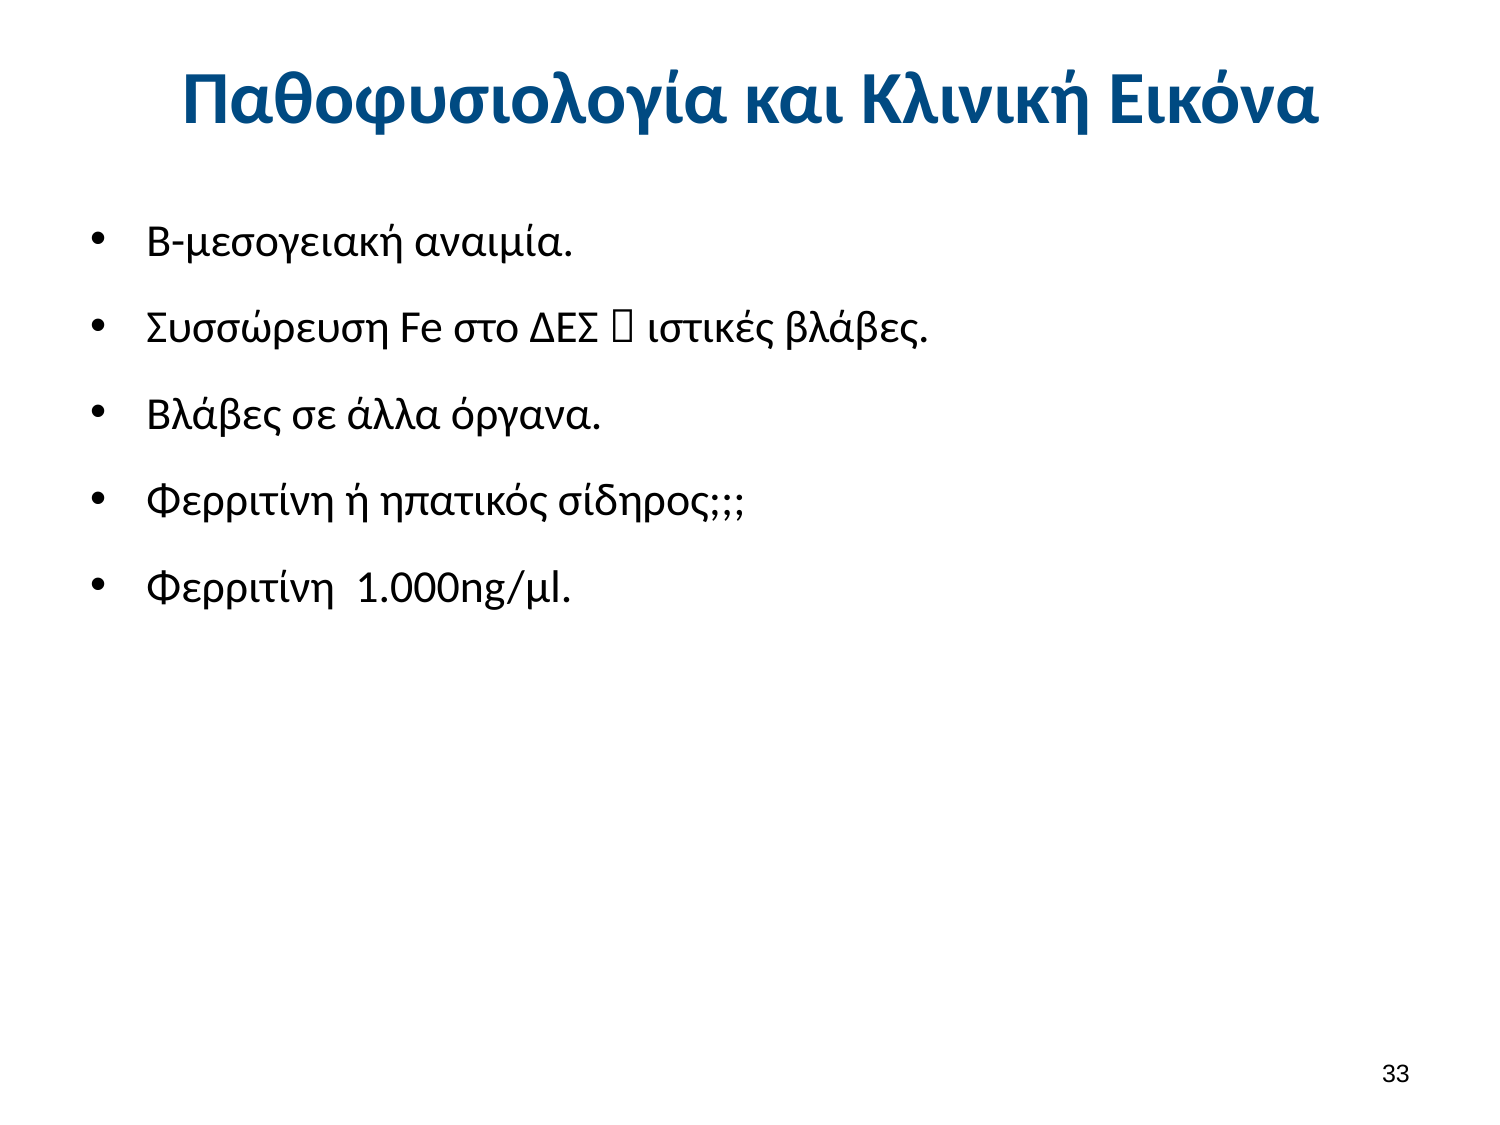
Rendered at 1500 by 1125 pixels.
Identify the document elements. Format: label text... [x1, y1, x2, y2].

title Παθοφυσιολογία και Κλινική Εικόνα [76, 19, 1427, 169]
slide_number 32 [1074, 1042, 1425, 1103]
list Β-μεσογειακή αναιμία. Συσσώρευση Fe στο ΔΕΣ  ιστικές βλάβες. Βλάβες σε άλλα όργανα. Φερριτίνη ή ηπατικός σίδηρος;;; Φερριτίνη 1.000ng/μl. [75, 196, 1425, 1024]
